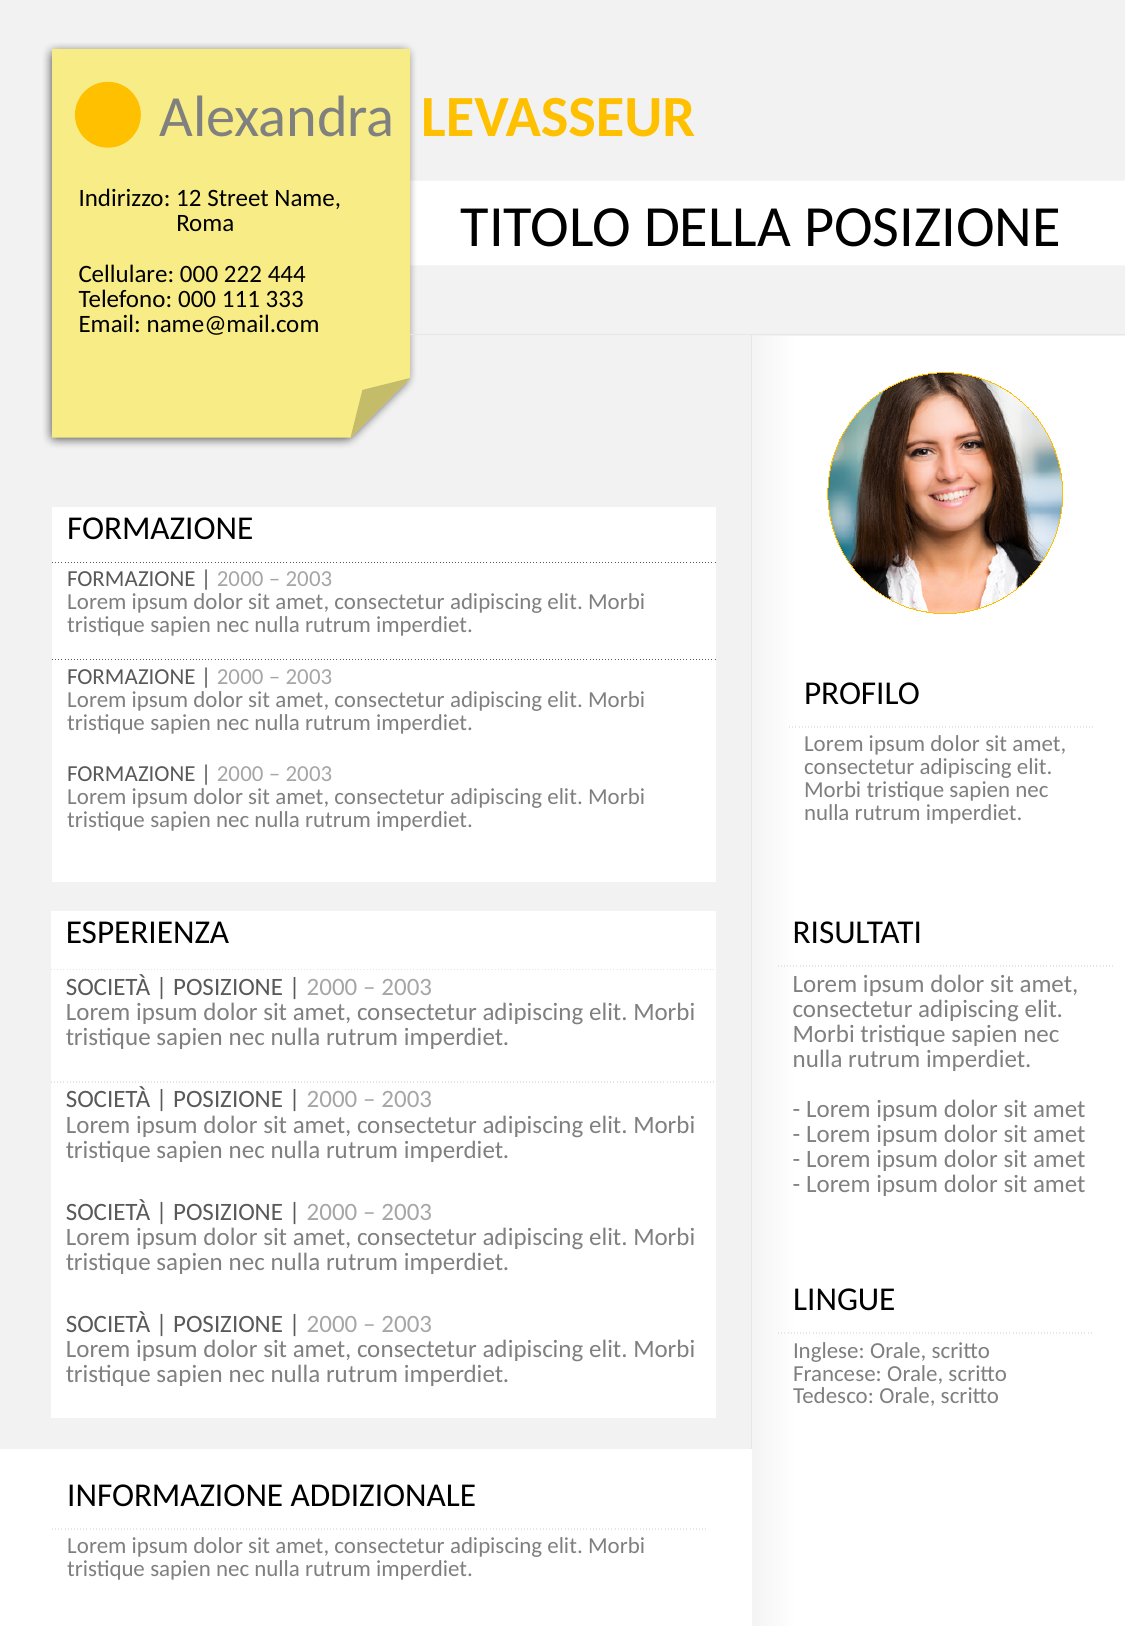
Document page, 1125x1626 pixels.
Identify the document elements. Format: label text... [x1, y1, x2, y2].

table_cell SOCIETÀ | POSIZIONE | 2000 – 2003 Lorem ipsum dolor sit amet, consectetur adipiscing elit. Morbi tristique sapien nec nulla rutrum imperdiet. [51, 1082, 716, 1194]
table_cell SOCIETÀ | POSIZIONE | 2000 – 2003 Lorem ipsum dolor sit amet, consectetur adipiscing elit. Morbi tristique sapien nec nulla rutrum imperdiet. [51, 970, 716, 1082]
table_header INFORMAZIONE ADDIZIONALE [52, 1474, 707, 1529]
text_box [0, 0, 1125, 1448]
table_cell Inglese: Orale, scritto Francese: Orale, scritto Tedesco: Orale, scritto [778, 1333, 1094, 1431]
text_box [52, 48, 411, 438]
picture [827, 372, 1063, 614]
table_cell Lorem ipsum dolor sit amet, consectetur adipiscing elit. Morbi tristique sapien nec nulla rutrum imperdiet. - Lorem ipsum dolor sit amet - Lorem ipsum dolor sit amet - Lorem ipsum dolor sit amet - Lorem ipsum dolor sit amet [778, 966, 1113, 1456]
text_box [73, 80, 142, 149]
table_cell Lorem ipsum dolor sit amet, consectetur adipiscing elit. Morbi tristique sapien nec nulla rutrum imperdiet. [789, 727, 1094, 852]
table_header ESPERIENZA [51, 911, 716, 970]
table_header LINGUE [778, 1278, 1094, 1333]
table_header PROFILO [789, 672, 1094, 727]
table_header Indirizzo: 12 Street Name, Roma Cellulare: 000 222 444 Telefono: 000 111 333 Email: name@mail.com [64, 181, 399, 375]
text_box [752, 335, 1125, 1625]
table_cell FORMAZIONE | 2000 – 2003 Lorem ipsum dolor sit amet, consectetur adipiscing elit. Morbi tristique sapien nec nulla rutrum imperdiet. [52, 757, 716, 882]
table_cell FORMAZIONE | 2000 – 2003 Lorem ipsum dolor sit amet, consectetur adipiscing elit. Morbi tristique sapien nec nulla rutrum imperdiet. [52, 660, 716, 757]
table_header FORMAZIONE [52, 507, 716, 562]
text_box Alexandra LEVASSEUR [144, 70, 860, 155]
text_box TITOLO DELLA POSIZIONE [417, 180, 1125, 266]
text_box [0, 1450, 751, 1625]
table_cell SOCIETÀ | POSIZIONE | 2000 – 2003 Lorem ipsum dolor sit amet, consectetur adipiscing elit. Morbi tristique sapien nec nulla rutrum imperdiet. [51, 1194, 716, 1306]
table_cell FORMAZIONE | 2000 – 2003 Lorem ipsum dolor sit amet, consectetur adipiscing elit. Morbi tristique sapien nec nulla rutrum imperdiet. [52, 562, 716, 660]
table_cell Lorem ipsum dolor sit amet, consectetur adipiscing elit. Morbi tristique sapien nec nulla rutrum imperdiet. [52, 1529, 707, 1599]
table_header RISULTATI [778, 911, 1113, 966]
table_cell SOCIETÀ | POSIZIONE | 2000 – 2003 Lorem ipsum dolor sit amet, consectetur adipiscing elit. Morbi tristique sapien nec nulla rutrum imperdiet. [51, 1306, 716, 1418]
